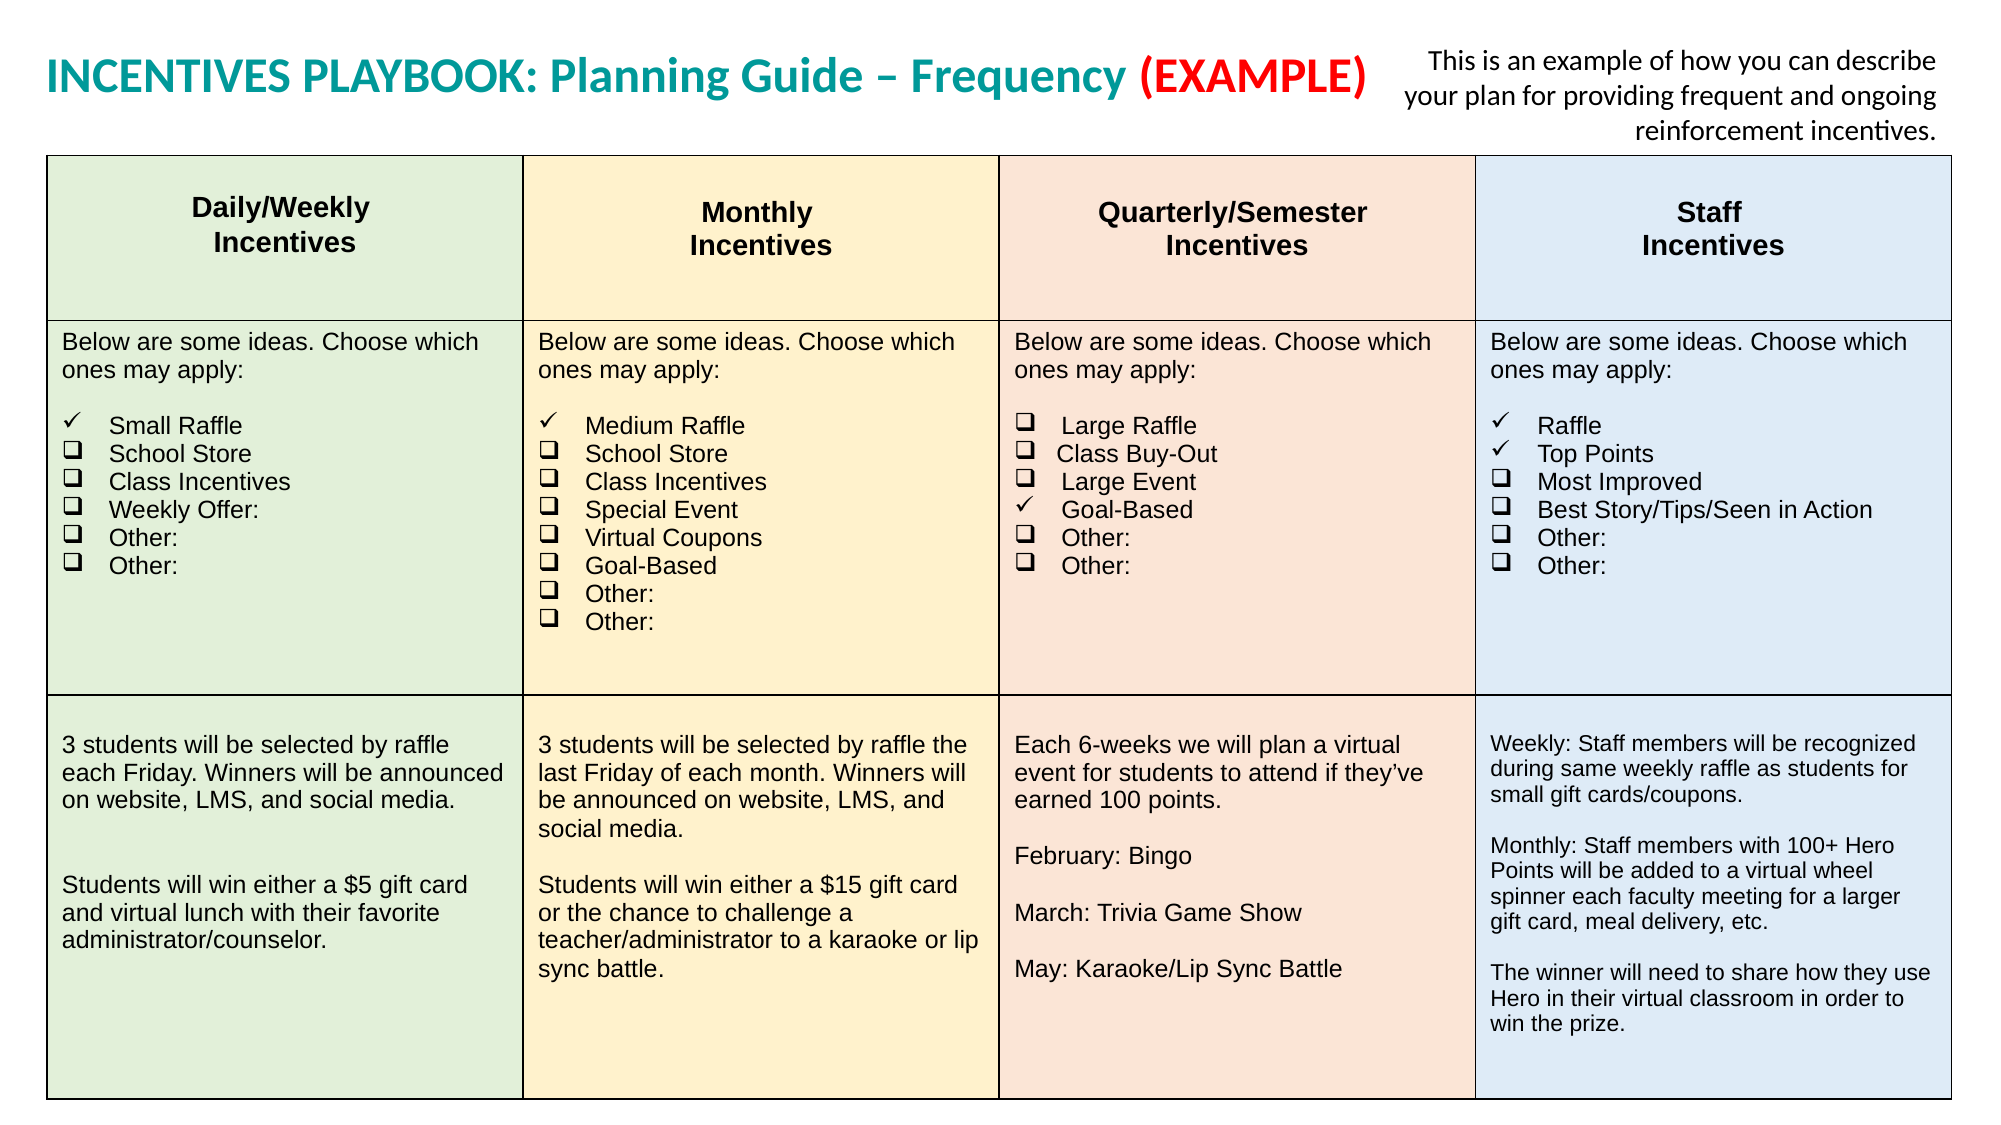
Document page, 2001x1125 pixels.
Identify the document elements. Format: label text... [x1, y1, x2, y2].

text_box This is an example of how you can describe your plan for providing frequent and ongoing reinforcement incentives. [1356, 34, 1952, 154]
text_box INCENTIVES PLAYBOOK: Planning Guide – Frequency (EXAMPLE) [30, 34, 1475, 155]
table_cell Below are some ideas. Choose which ones may apply: Small Raffle School Store Class Incentives Weekly Offer: Other: Other: [48, 321, 522, 694]
table_cell Below are some ideas. Choose which ones may apply: Raffle Top Points Most Improved Best Story/Tips/Seen in Action Other: Other: [1476, 321, 1951, 694]
table_cell 3 students will be selected by raffle each Friday. Winners will be announced on website, LMS, and social media. Students will win either a $5 gift card and virtual lunch with their favorite administrator/counselor. [48, 696, 522, 1098]
table_cell Weekly: Staff members will be recognized during same weekly raffle as students for small gift cards/coupons. Monthly: Staff members with 100+ Hero Points will be added to a virtual wheel spinner each faculty meeting for a larger gift card, meal delivery, etc. The winner will need to share how they use Hero in their virtual classroom in order to win the prize. [1476, 696, 1951, 1098]
table_header Staff Incentives [1476, 156, 1951, 320]
table_header Monthly Incentives [524, 156, 998, 320]
table_cell Each 6-weeks we will plan a virtual event for students to attend if they’ve earned 100 points. February: Bingo March: Trivia Game Show May: Karaoke/Lip Sync Battle [1000, 696, 1475, 1098]
table_header Daily/Weekly Incentives [48, 156, 522, 320]
table_header Quarterly/Semester Incentives [1000, 156, 1475, 320]
table_cell Below are some ideas. Choose which ones may apply: Large Raffle Class Buy-Out Large Event Goal-Based Other: Other: [1000, 321, 1475, 694]
table_cell 3 students will be selected by raffle the last Friday of each month. Winners will be announced on website, LMS, and social media. Students will win either a $15 gift card or the chance to challenge a teacher/administrator to a karaoke or lip sync battle. [524, 696, 998, 1098]
table_cell Below are some ideas. Choose which ones may apply: Medium Raffle School Store Class Incentives Special Event Virtual Coupons Goal-Based Other: Other: [524, 321, 998, 694]
